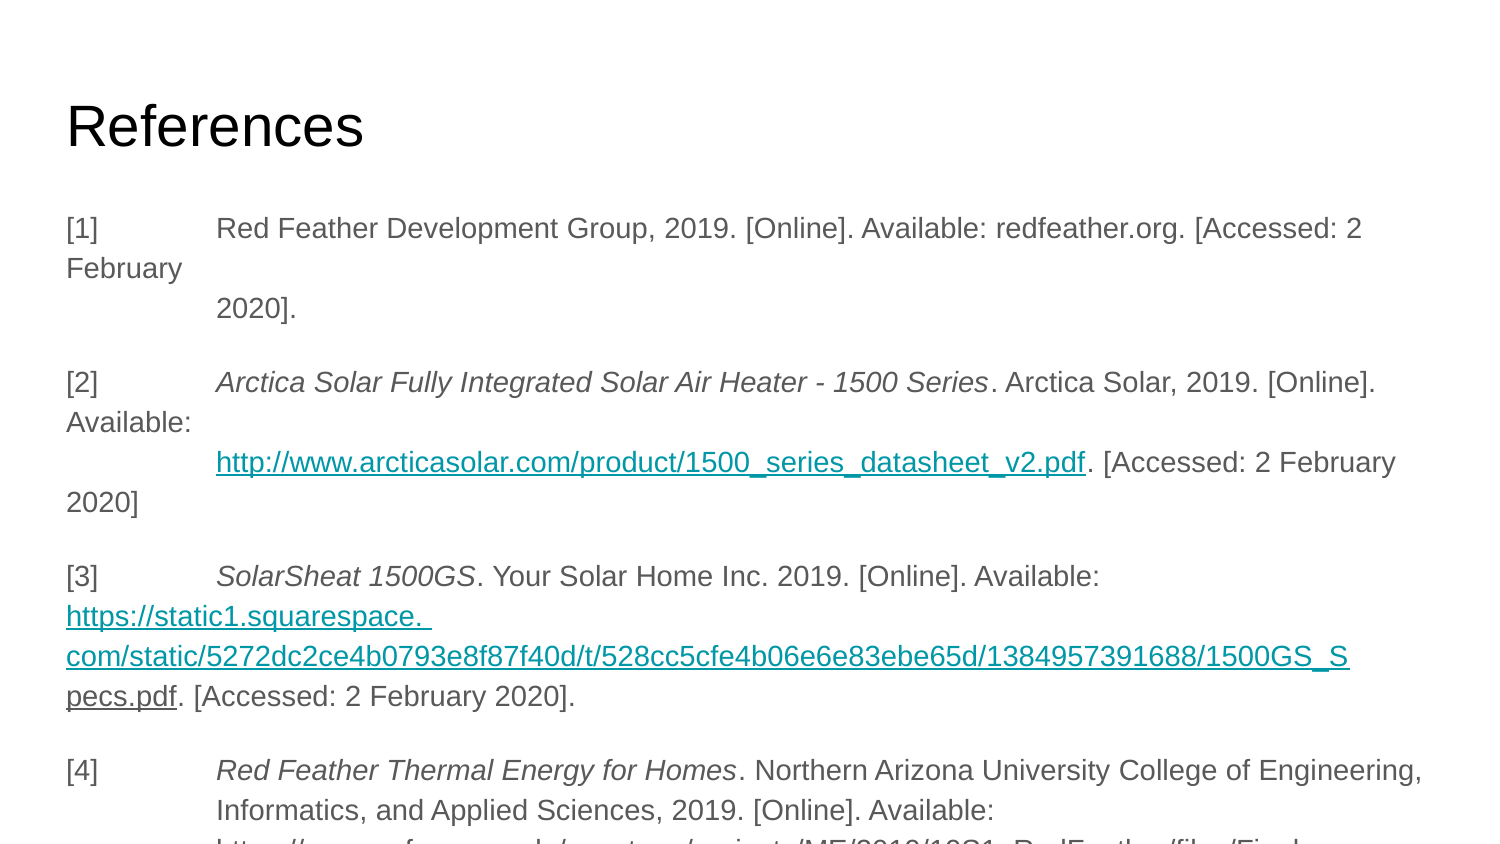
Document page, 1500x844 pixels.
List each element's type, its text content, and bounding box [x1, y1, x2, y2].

list [1] Red Feather Development Group, 2019. [Online]. Available: redfeather.org. [Accessed: 2 February 2020]. [2] Arctica Solar Fully Integrated Solar Air Heater - 1500 Series. Arctica Solar, 2019. [Online]. Available: http://www.arcticasolar.com/product/1500_series_datasheet_v2.pdf. [Accessed: 2 February 2020] [3] SolarSheat 1500GS. Your Solar Home Inc. 2019. [Online]. Available:https://static1.squarespace. com/static/5272dc2ce4b0793e8f87f40d/t/528cc5cfe4b06e6e83ebe65d/1384957391688/1500GS_S pecs.pdf. [Accessed: 2 February 2020]. [4] Red Feather Thermal Energy for Homes. Northern Arizona University College of Engineering, Informatics, and Applied Sciences, 2019. [Online]. Available: https://www.cefns.nau.edu/capstone/projects/ME/2019/19S1_RedFeather/files/Final%20Poster.pdf [51, 189, 1449, 750]
title References [51, 72, 1449, 167]
